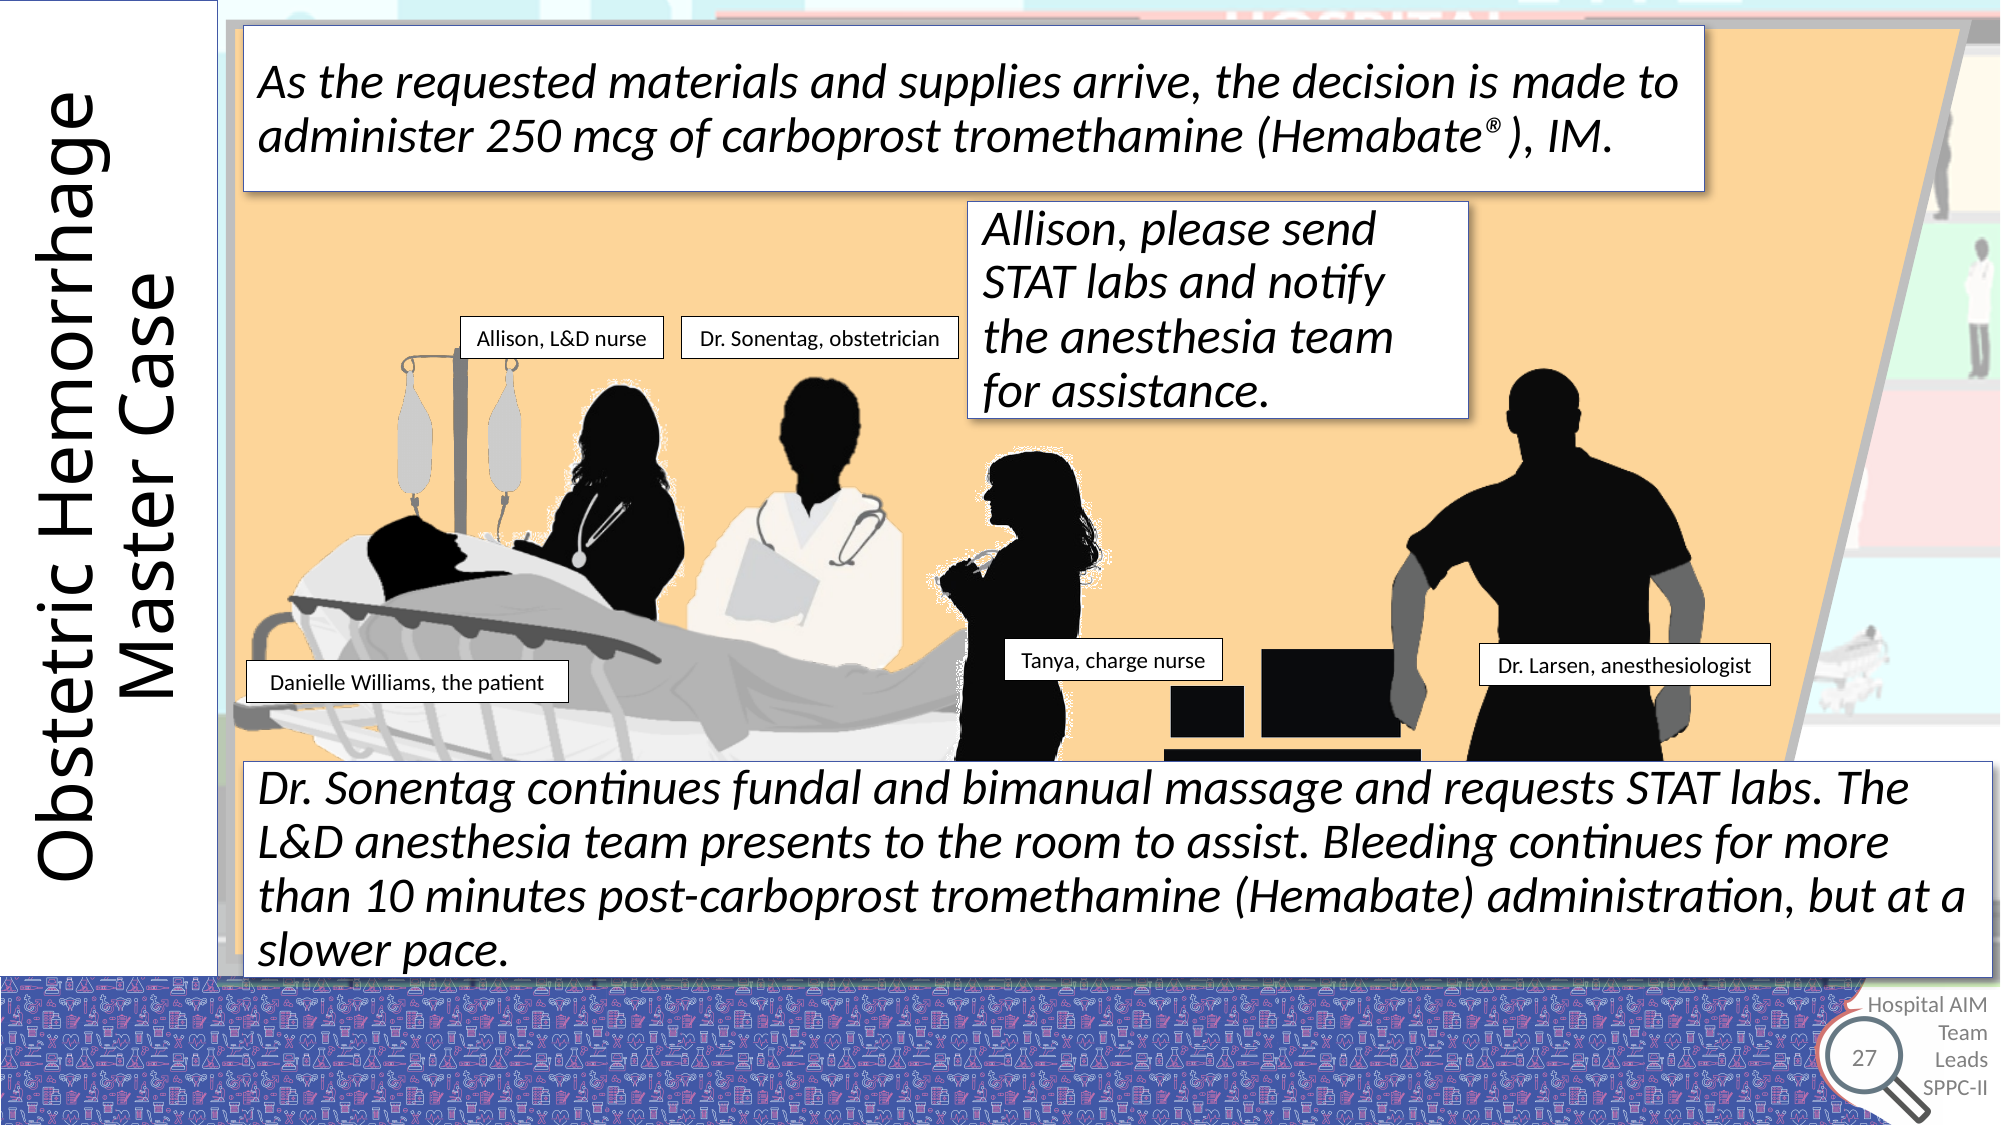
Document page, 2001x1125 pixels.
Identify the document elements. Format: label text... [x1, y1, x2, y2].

picture [233, 358, 1152, 943]
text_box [397, 346, 685, 433]
text_box [229, 23, 1323, 961]
list As the requested materials and supplies arrive, the decision is made to administer 250 mcg of carboprost tromethamine (Hemabate®), IM. [243, 25, 1705, 192]
title Obstetric Hemorrhage Master Case [0, 0, 218, 977]
text_box Dr. Sonentag continues fundal and bimanual massage and requests STAT labs. The L&D anesthesia team presents to the room to assist. Bleeding continues for more than 10 minutes post-carboprost tromethamine (Hemabate) administration, but at a slower pace. [243, 761, 1993, 978]
text_box Dr. Larsen, anesthesiologist [1705, 643, 1771, 686]
text_box [1478, 23, 1968, 761]
picture [0, 976, 1992, 1125]
slide_number 27 [1829, 1026, 1900, 1087]
picture [1164, 359, 1705, 921]
text_box Dr. Sonentag, obstetrician [681, 316, 959, 359]
text_box Allison, L&D nurse [460, 316, 664, 346]
text_box Tanya, charge nurse [1152, 638, 1164, 681]
list Allison, please send STAT labs and notify the anesthesia team for assistance. [967, 201, 1469, 419]
